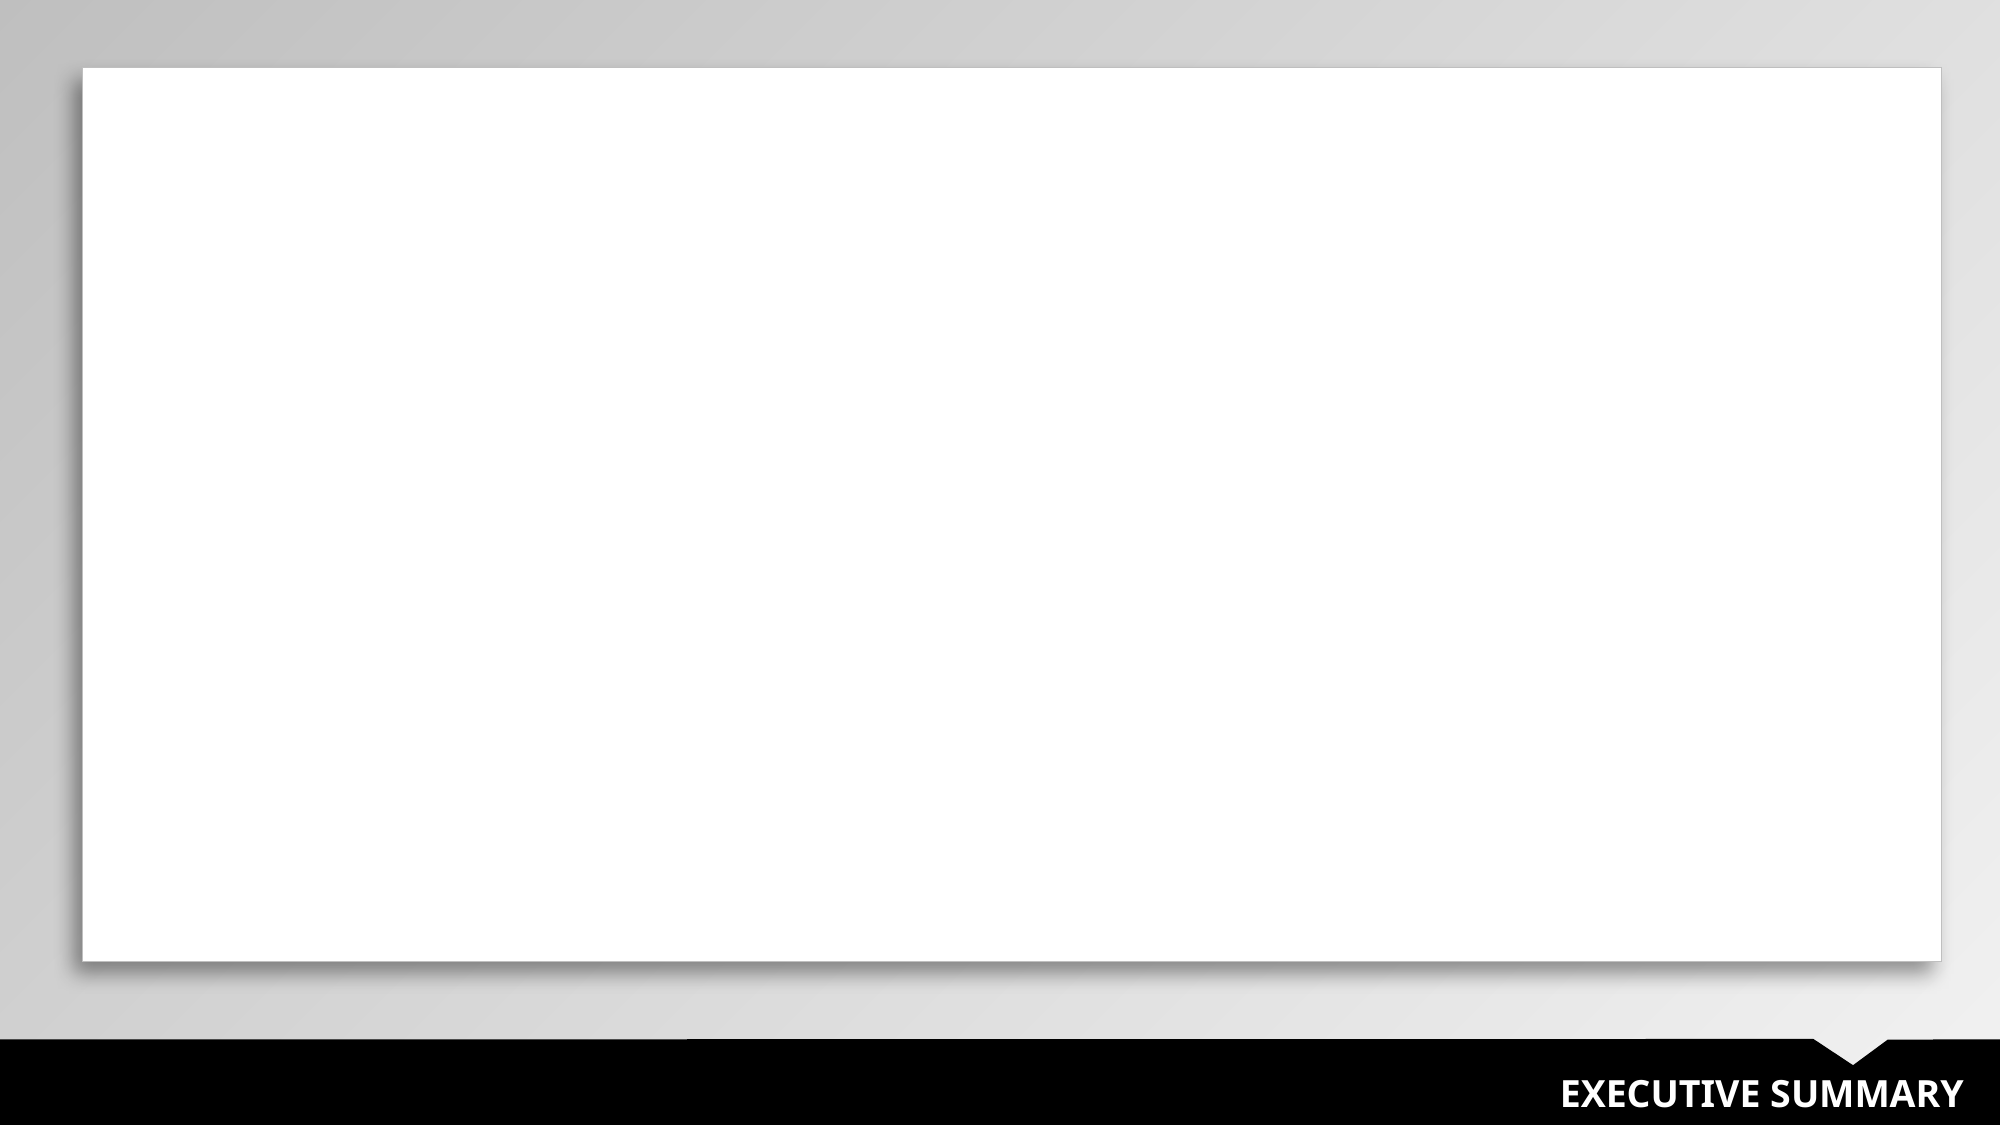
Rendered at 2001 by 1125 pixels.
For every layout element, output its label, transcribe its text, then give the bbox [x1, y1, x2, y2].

table_header [83, 68, 1941, 961]
text_box EXECUTIVE SUMMARY [620, 1062, 1980, 1123]
text_box [0, 1037, 2000, 1125]
